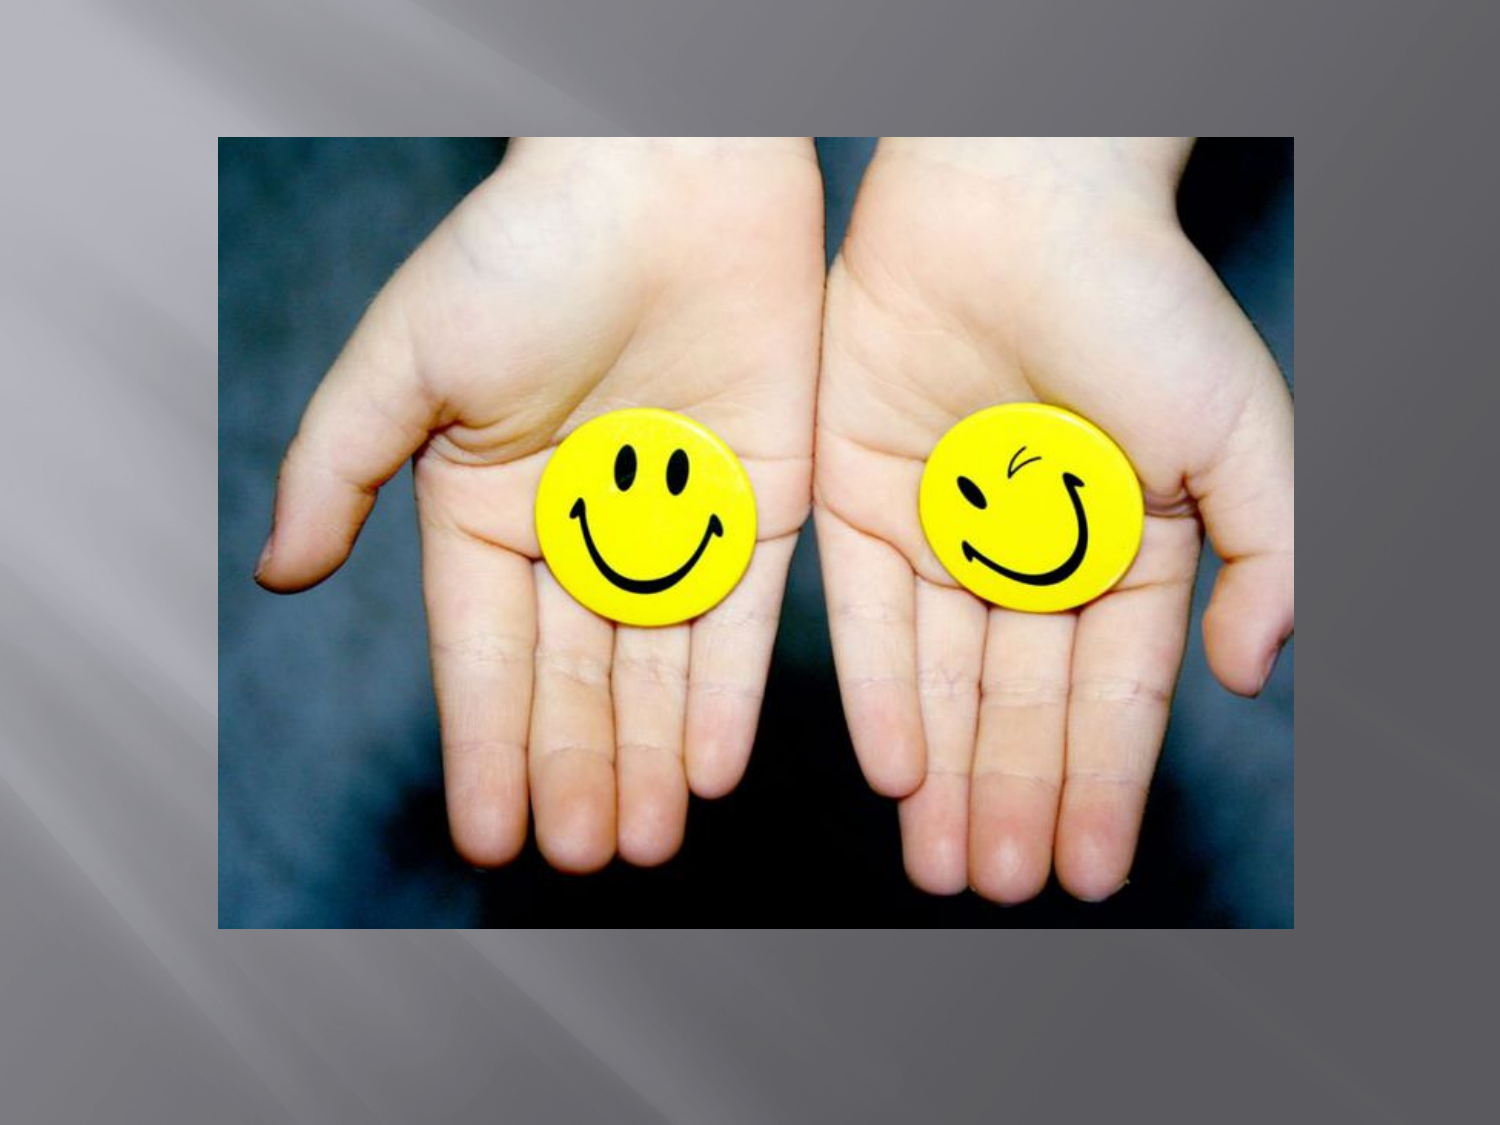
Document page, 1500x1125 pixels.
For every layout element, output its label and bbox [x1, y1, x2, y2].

picture [218, 136, 243, 141]
picture [218, 136, 1294, 929]
